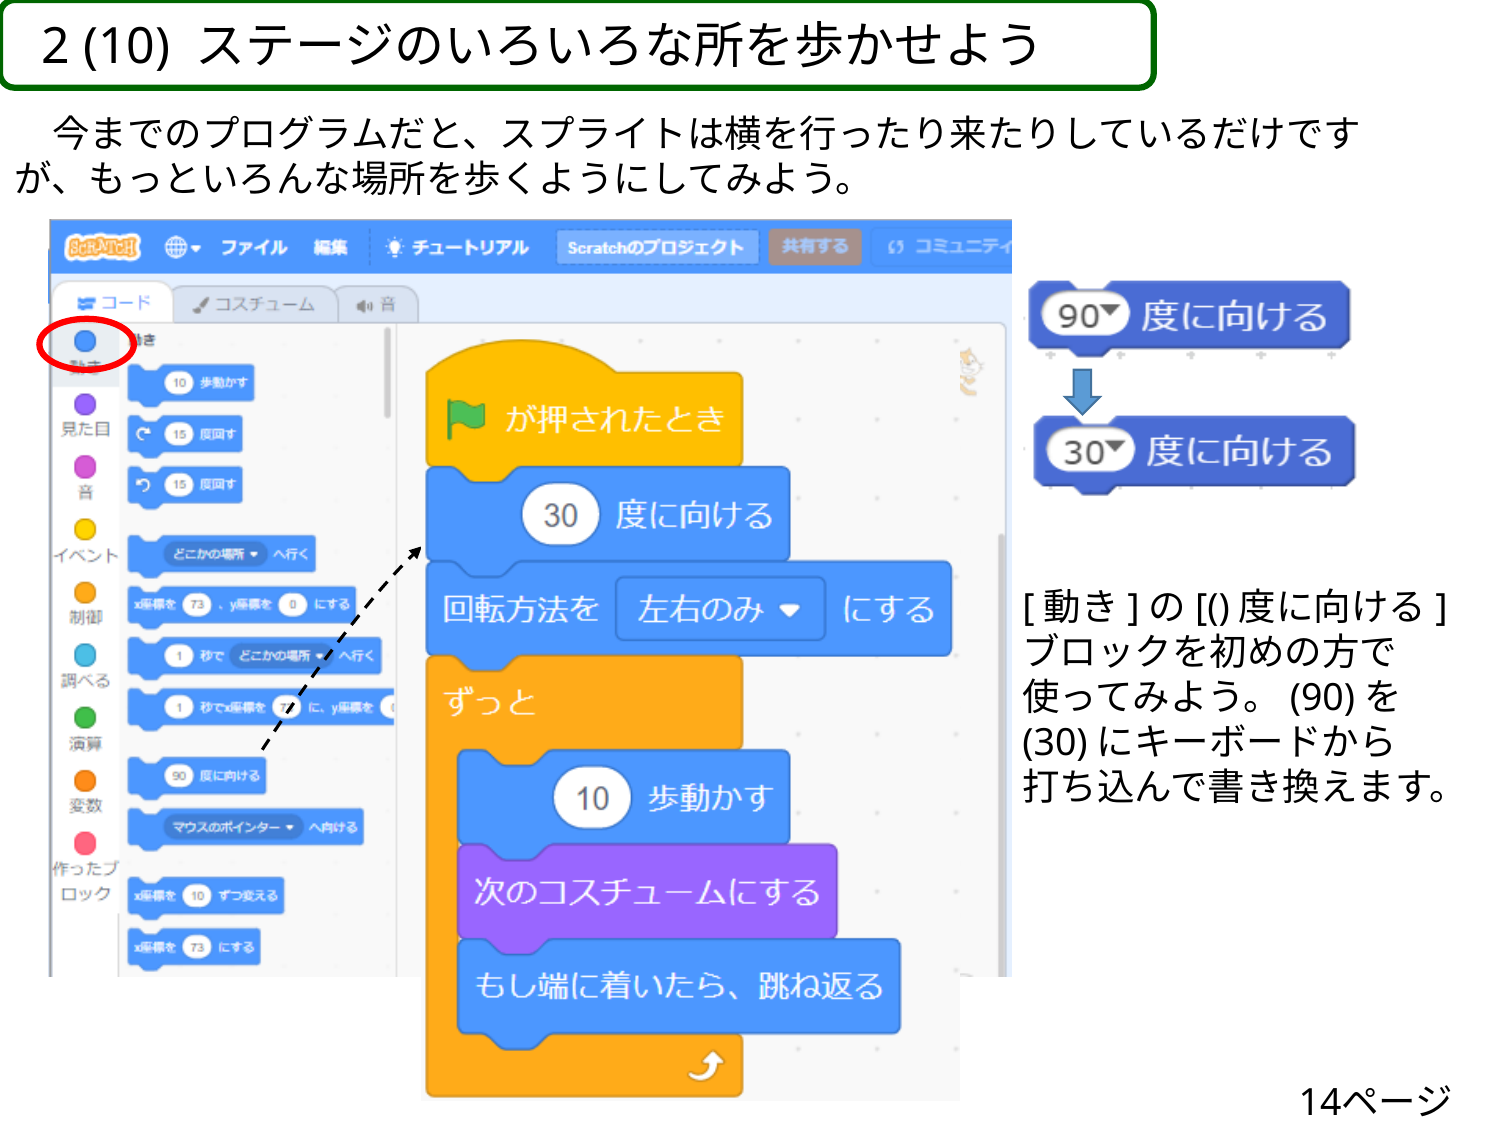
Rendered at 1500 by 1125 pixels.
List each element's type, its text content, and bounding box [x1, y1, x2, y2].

text_box 今までのプログラムだと、スプライトは横を行ったり来たりしているだけですが、もっといろんな場所を歩くようにしてみよう。 [0, 102, 1381, 208]
text_box [動き]の[()度に向ける] ブロックを初めの方で 使ってみよう。(90)を (30)にキーボードから 打ち込んで書き換えます。 [1012, 575, 1500, 861]
picture [48, 219, 1012, 1101]
text_box 2 (10) ステージのいろいろな所を歩かせよう [0, 0, 1155, 89]
text_box 14ページ [1283, 1070, 1500, 1125]
text_box [38, 328, 48, 361]
picture [1022, 270, 1382, 518]
